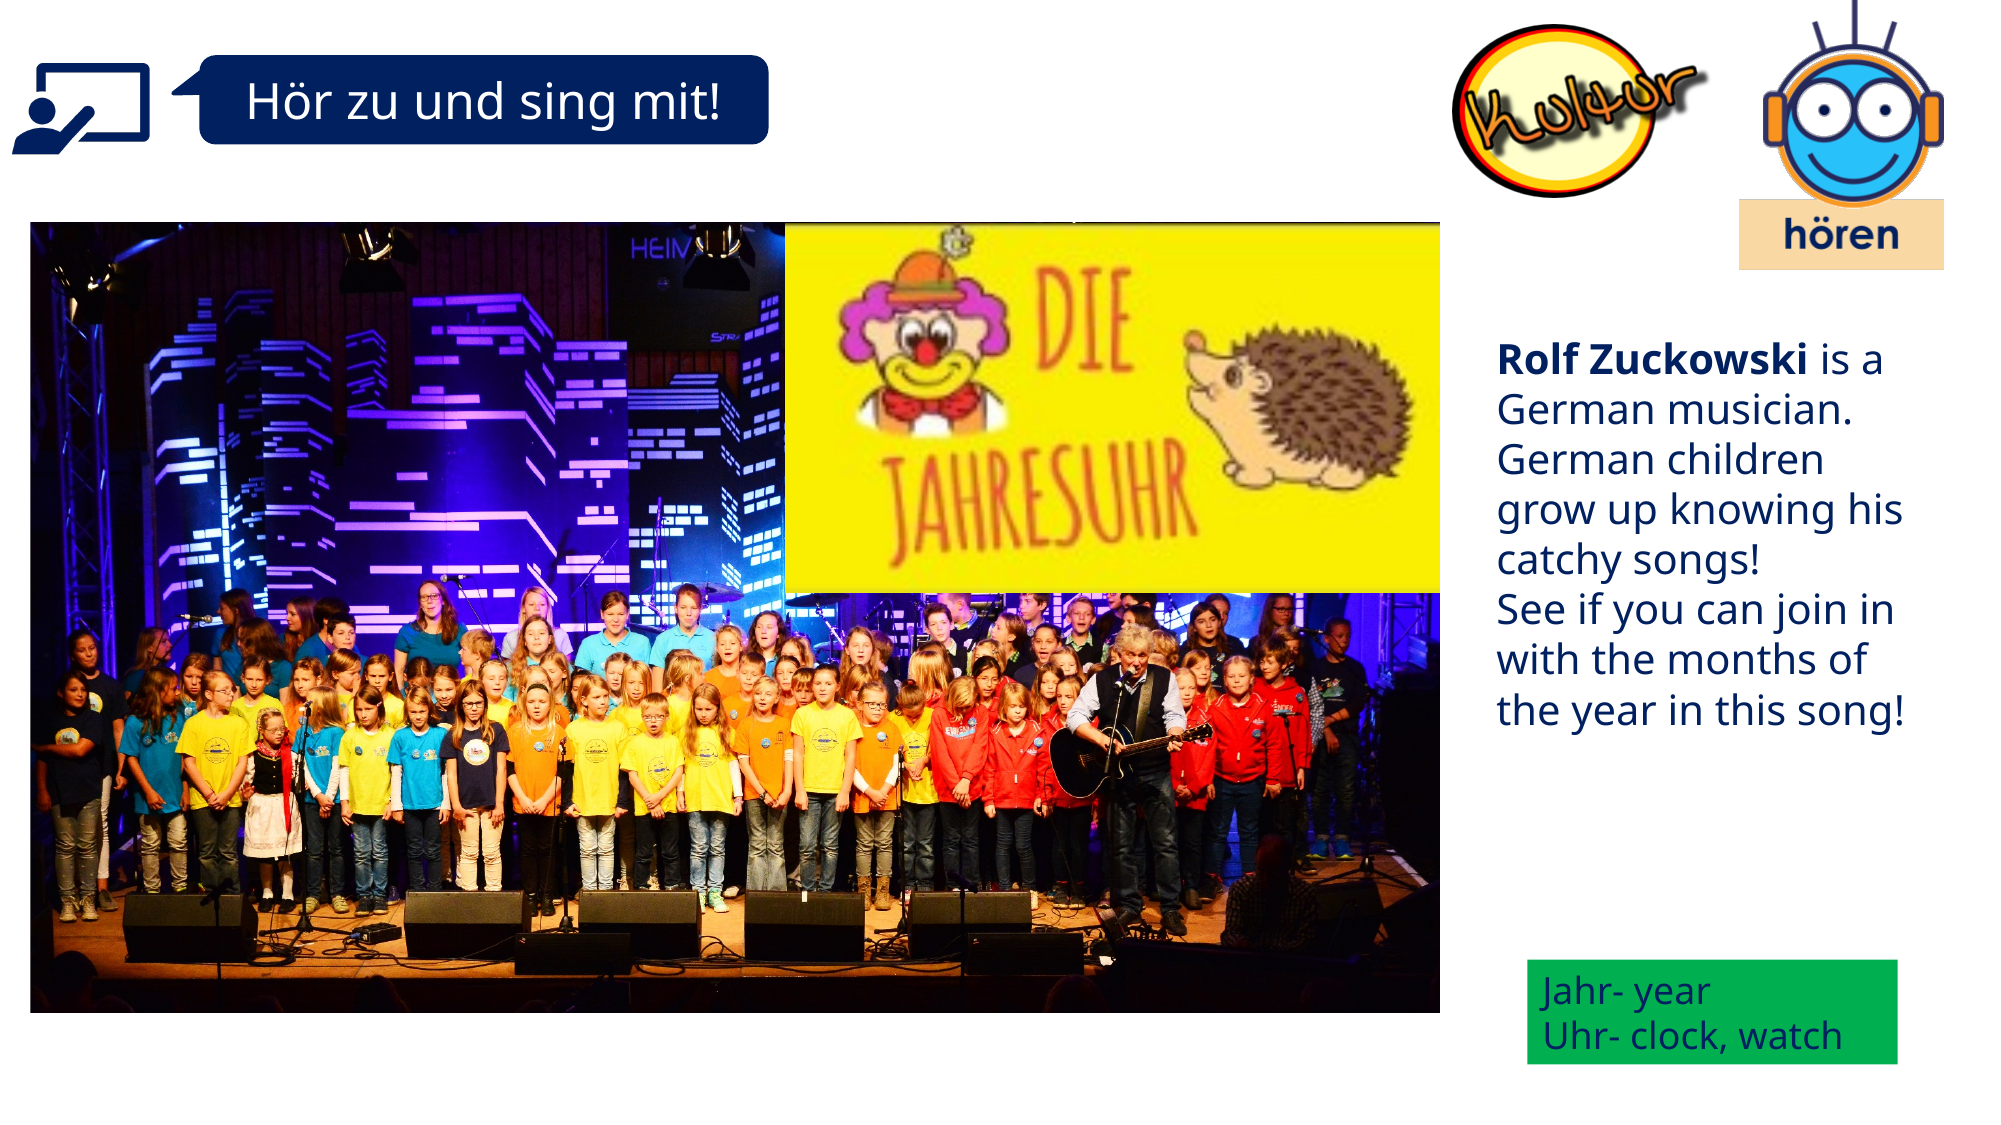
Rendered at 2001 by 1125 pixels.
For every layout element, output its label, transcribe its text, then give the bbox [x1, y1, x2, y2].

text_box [784, 222, 1441, 594]
picture [5, 33, 156, 184]
picture [1451, 23, 1731, 198]
picture [30, 222, 1441, 1013]
text_box Rolf Zuckowski is a German musician. German children grow up knowing his catchy songs! See if you can join in with the months of the year in this song! [1481, 325, 1944, 741]
text_box Jahr- year Uhr- clock, watch [1527, 959, 1898, 1065]
text_box Hör zu und sing mit! [171, 55, 769, 145]
picture [1739, 0, 1945, 283]
